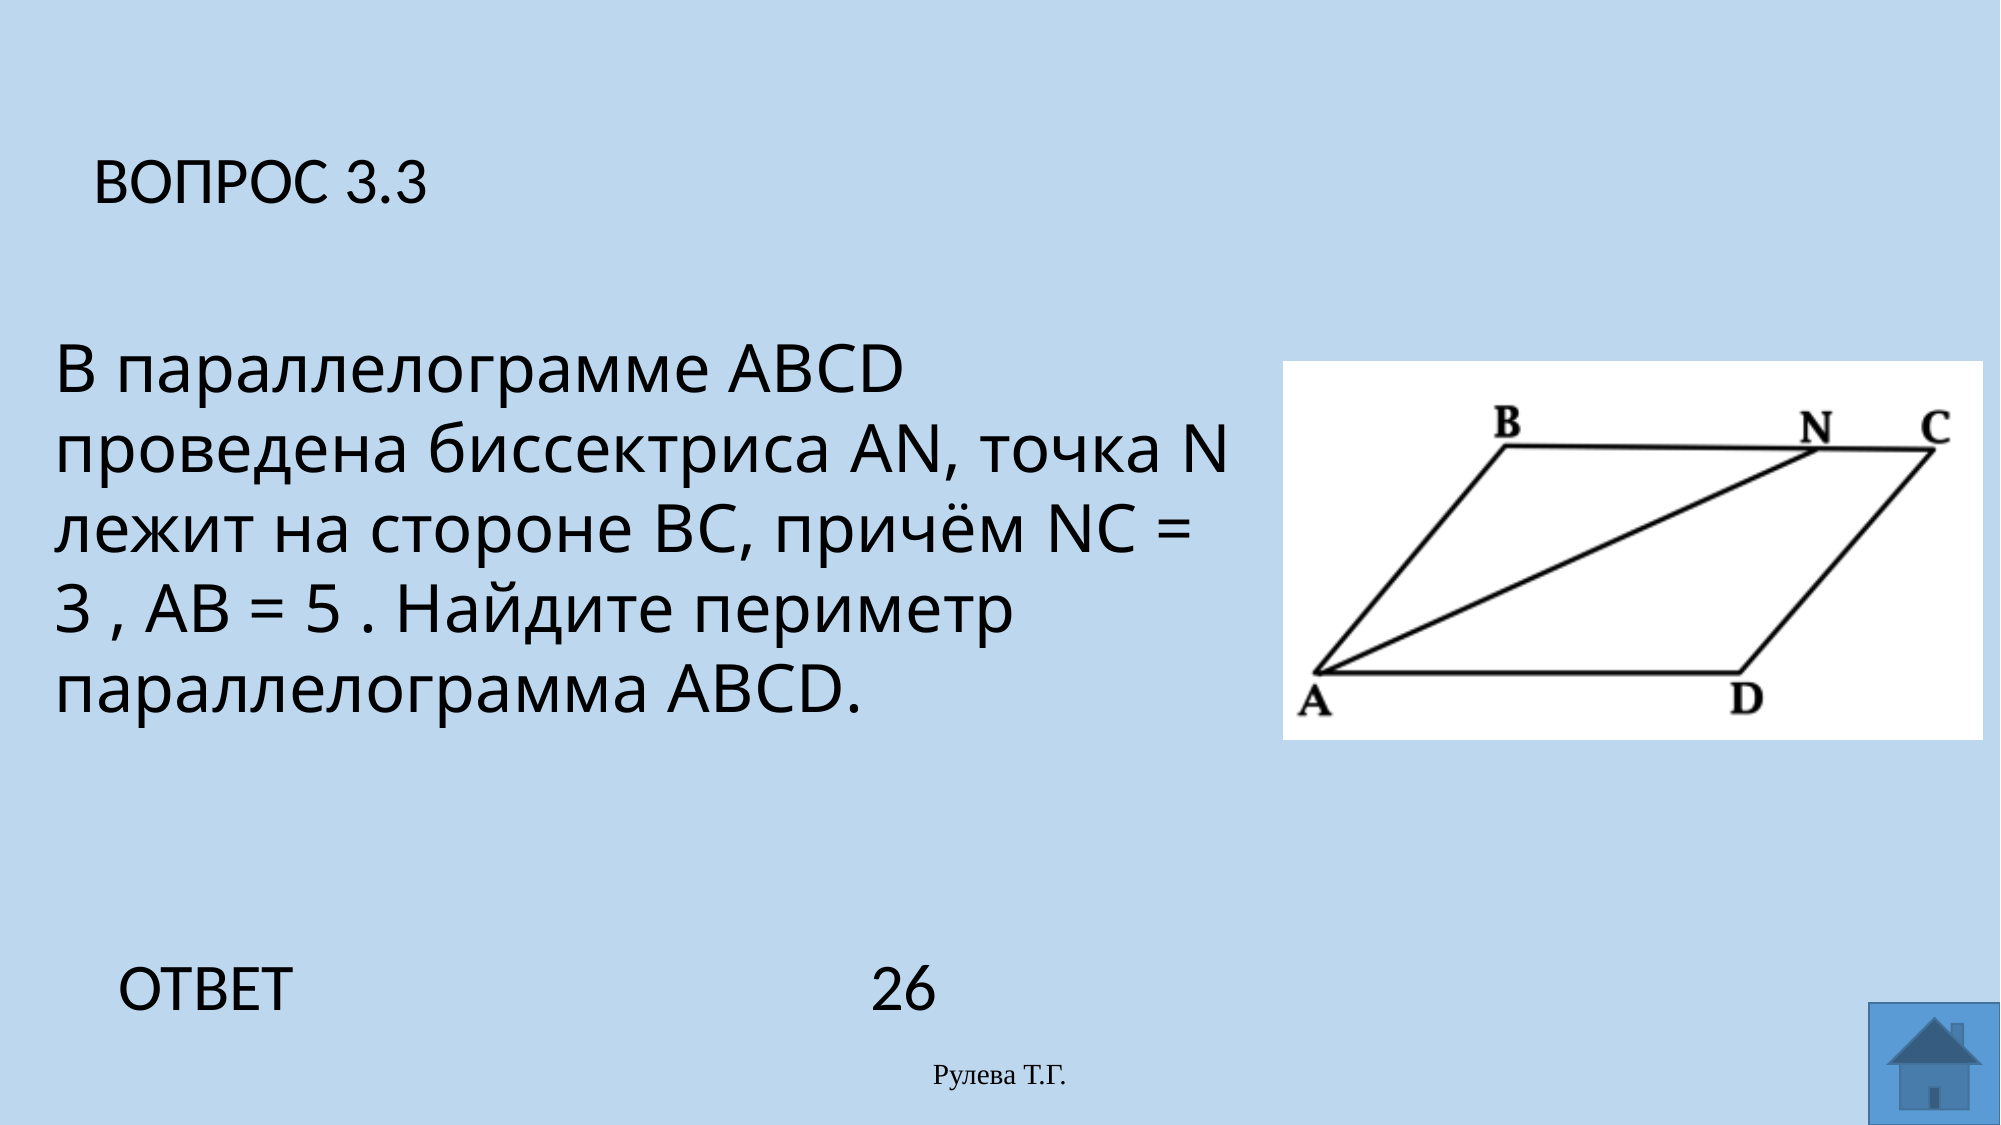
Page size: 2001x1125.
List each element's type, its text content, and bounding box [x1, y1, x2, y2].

text_box [1868, 1002, 2000, 1125]
text_box В параллелограмме ABCD проведена биссектриса AN, точка N лежит на стороне BC, причём NC = 3 , AB = 5 . Найдите периметр параллелограмма ABCD. [39, 318, 1284, 893]
picture [1283, 361, 1983, 740]
text_box 26 [855, 936, 1632, 1031]
text_box ОТВЕТ [103, 936, 352, 1031]
footer Рулева Т.Г. [662, 1042, 1338, 1103]
text_box ВОПРОС 3.3 [78, 129, 855, 225]
